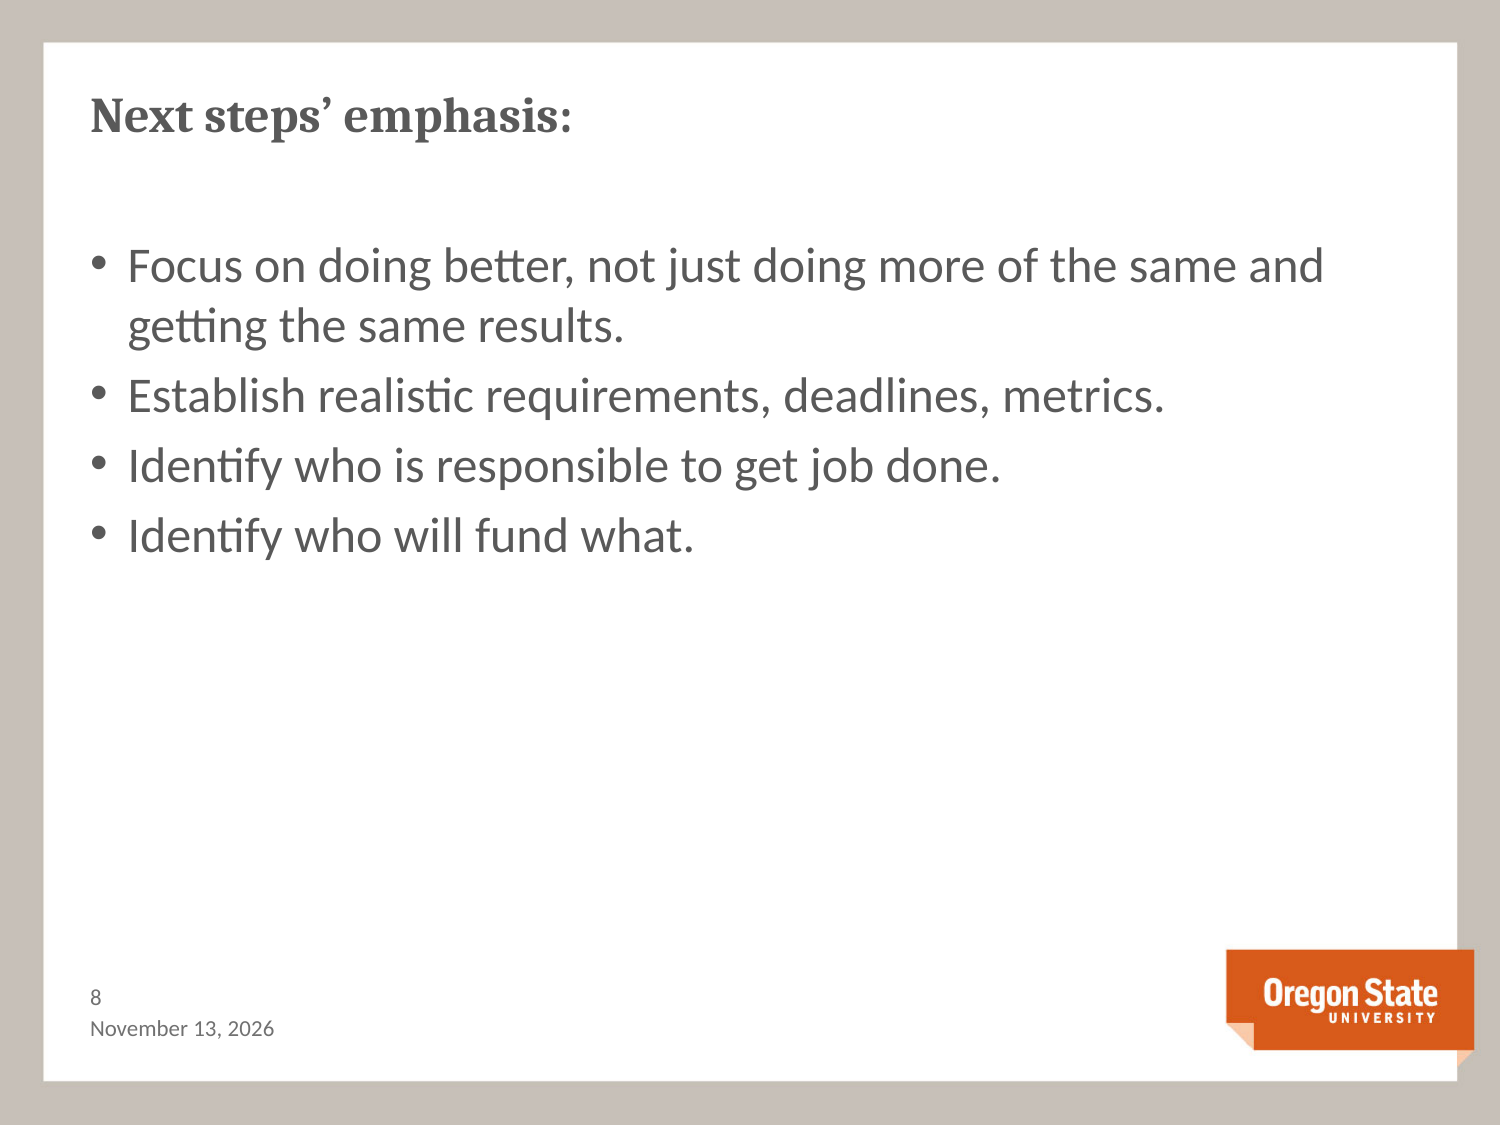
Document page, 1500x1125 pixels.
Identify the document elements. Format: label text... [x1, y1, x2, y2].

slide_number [75, 1012, 375, 1043]
list Focus on doing better, not just doing more of the same and getting the same results. Establish realistic requirements, deadlines, metrics. Identify who is responsible to get job done. Identify who will fund what. [74, 224, 1426, 938]
title Next steps’ emphasis: [74, 74, 1426, 188]
picture [0, 0, 1500, 1125]
slide_number 7 [75, 982, 135, 1013]
